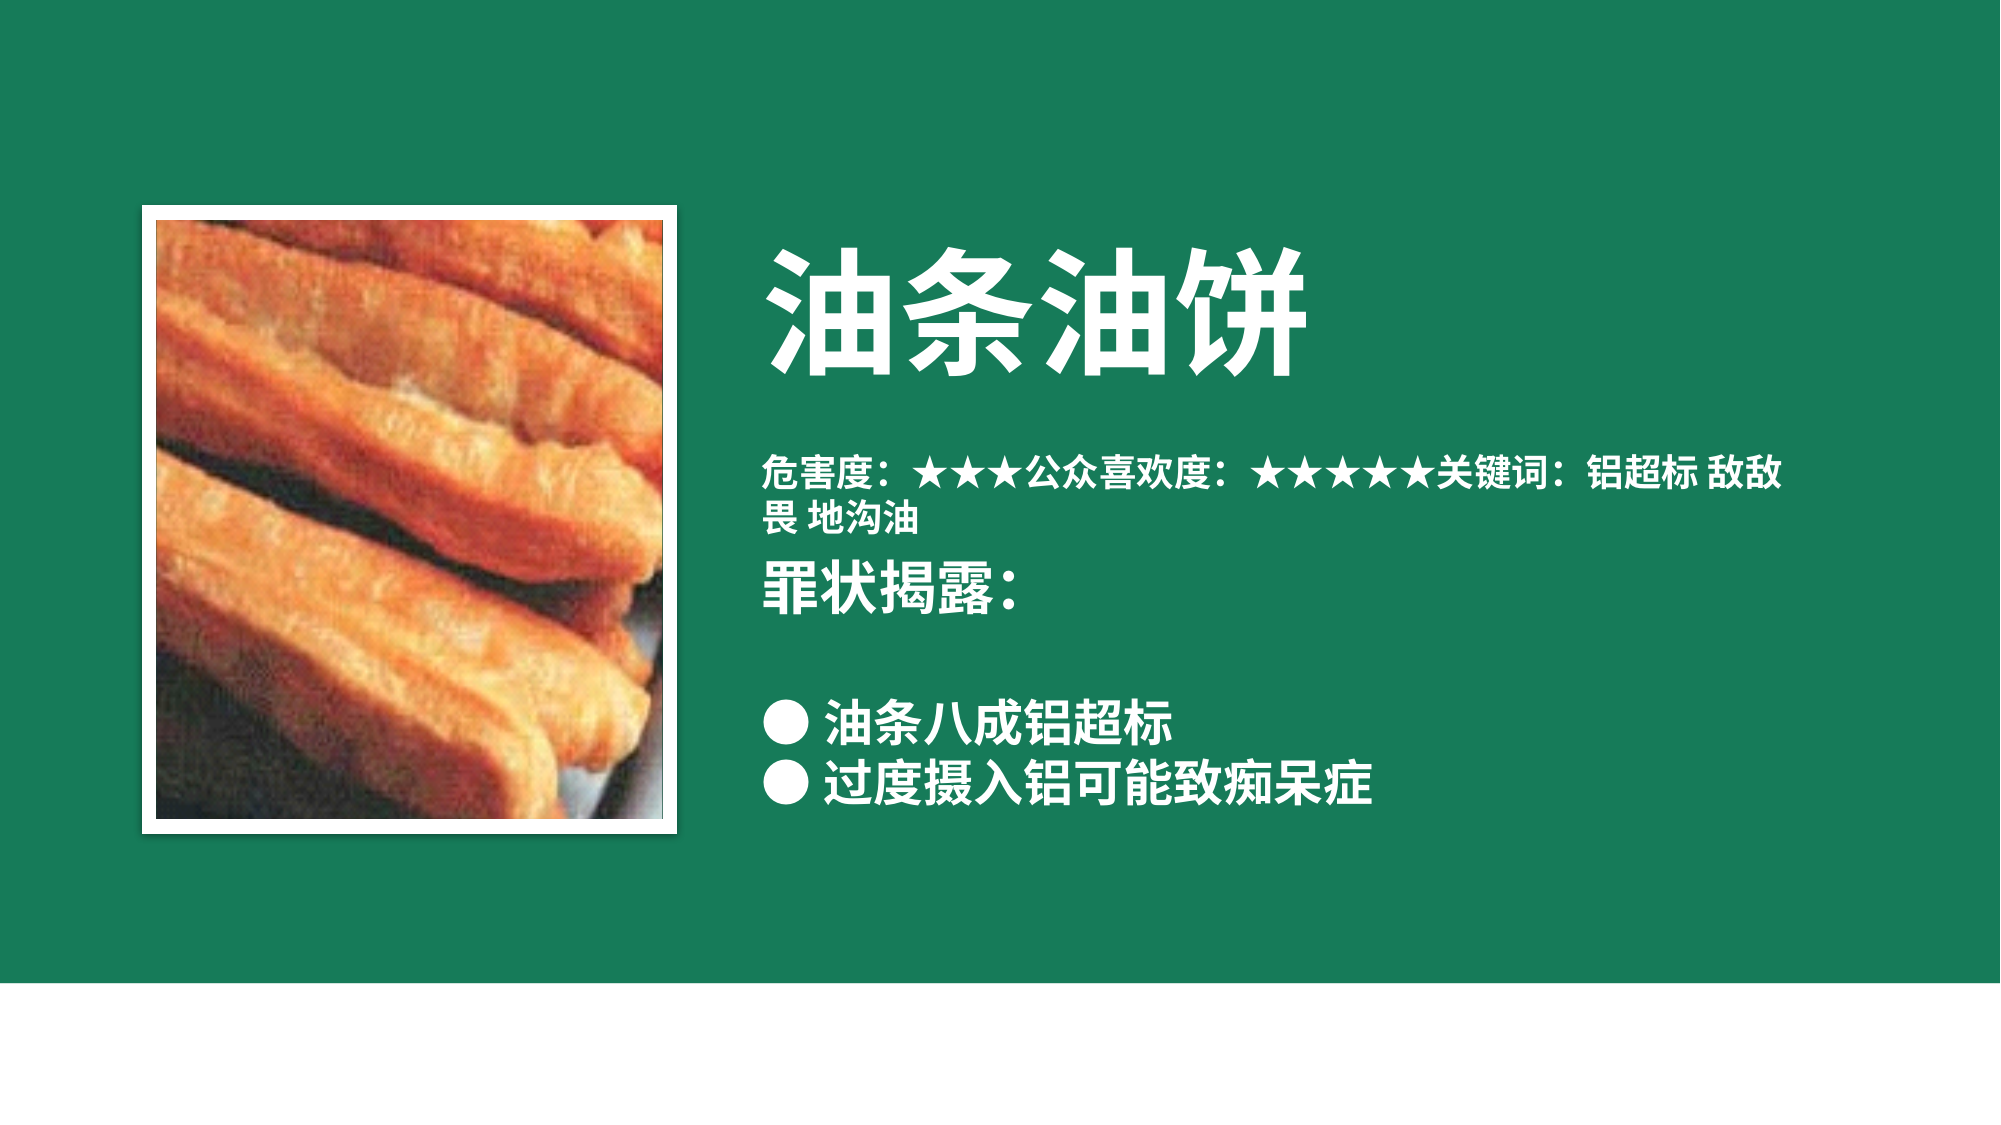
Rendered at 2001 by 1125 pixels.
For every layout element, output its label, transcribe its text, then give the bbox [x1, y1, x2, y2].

text_box 油条油饼 [746, 219, 1388, 400]
text_box 危害度：★★★公众喜欢度：★★★★★关键词：铝超标 敌敌 畏 地沟油 [746, 441, 1872, 546]
text_box 罪状揭露： ●油条八成铝超标 ●过度摄入铝可能致痴呆症 [746, 543, 1497, 819]
picture [0, 0, 2000, 1125]
